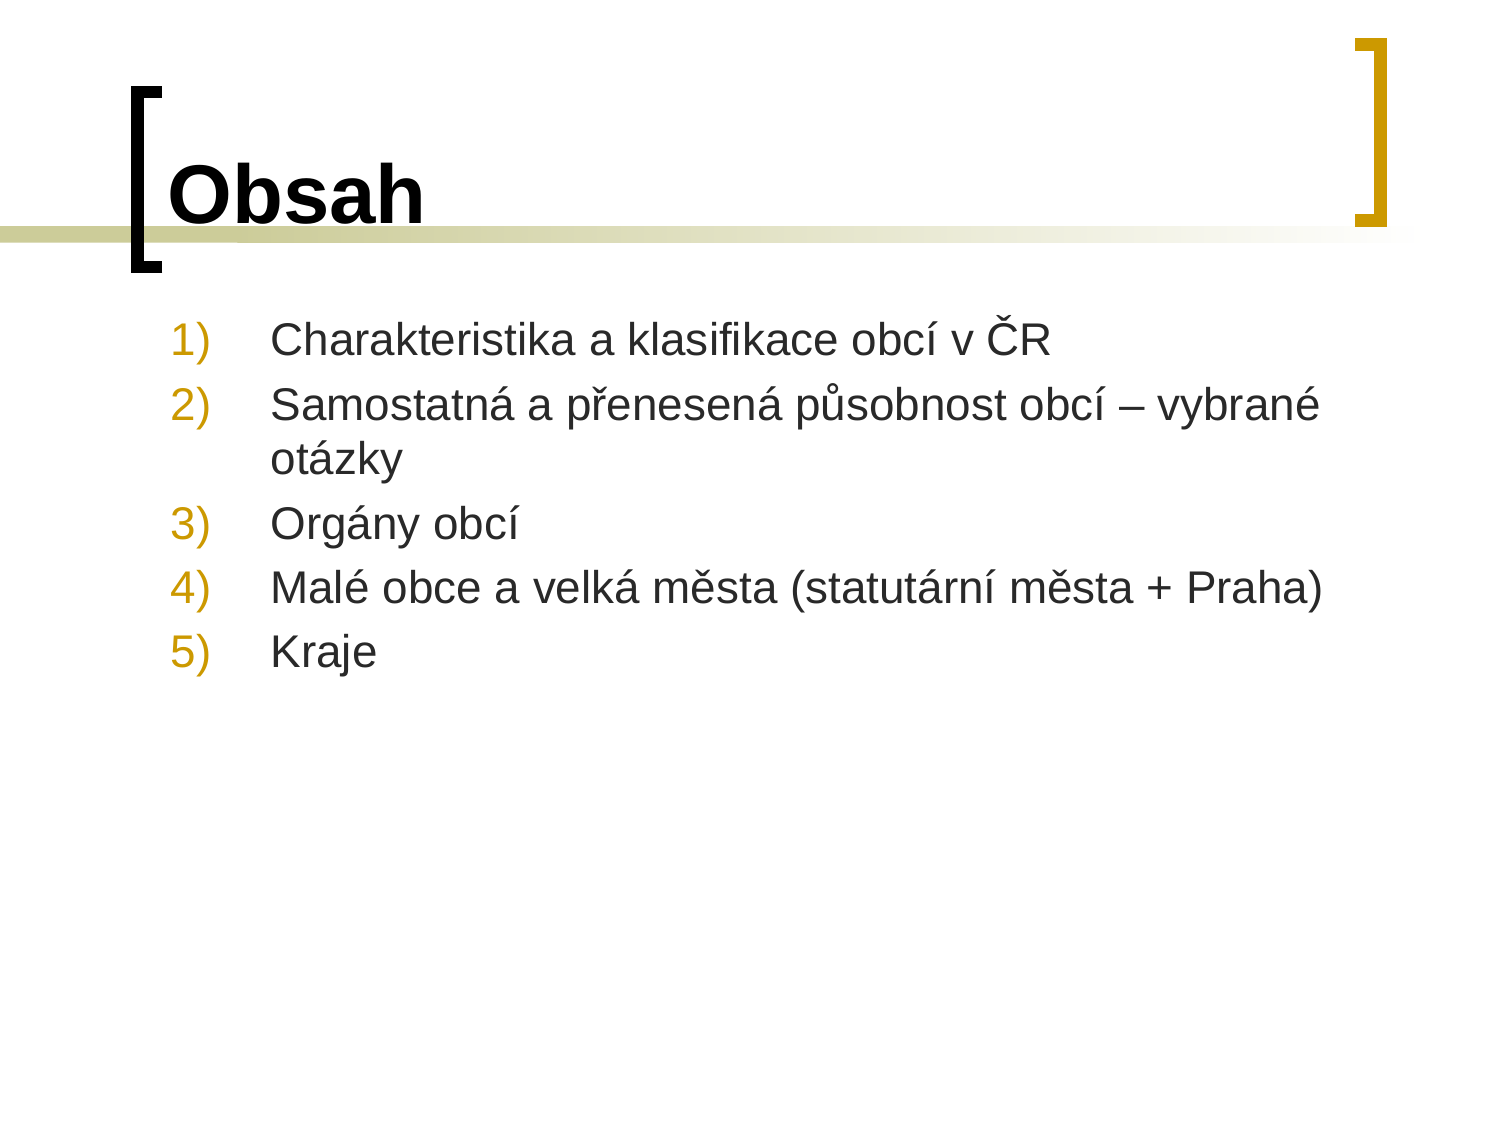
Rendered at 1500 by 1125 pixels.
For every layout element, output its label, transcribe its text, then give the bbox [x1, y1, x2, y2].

list Charakteristika a klasifikace obcí v ČR Samostatná a přenesená působnost obcí – vybrané otázky Orgány obcí Malé obce a velká města (statutární města + Praha) Kraje [155, 302, 1413, 1125]
title Obsah [152, 15, 1328, 248]
